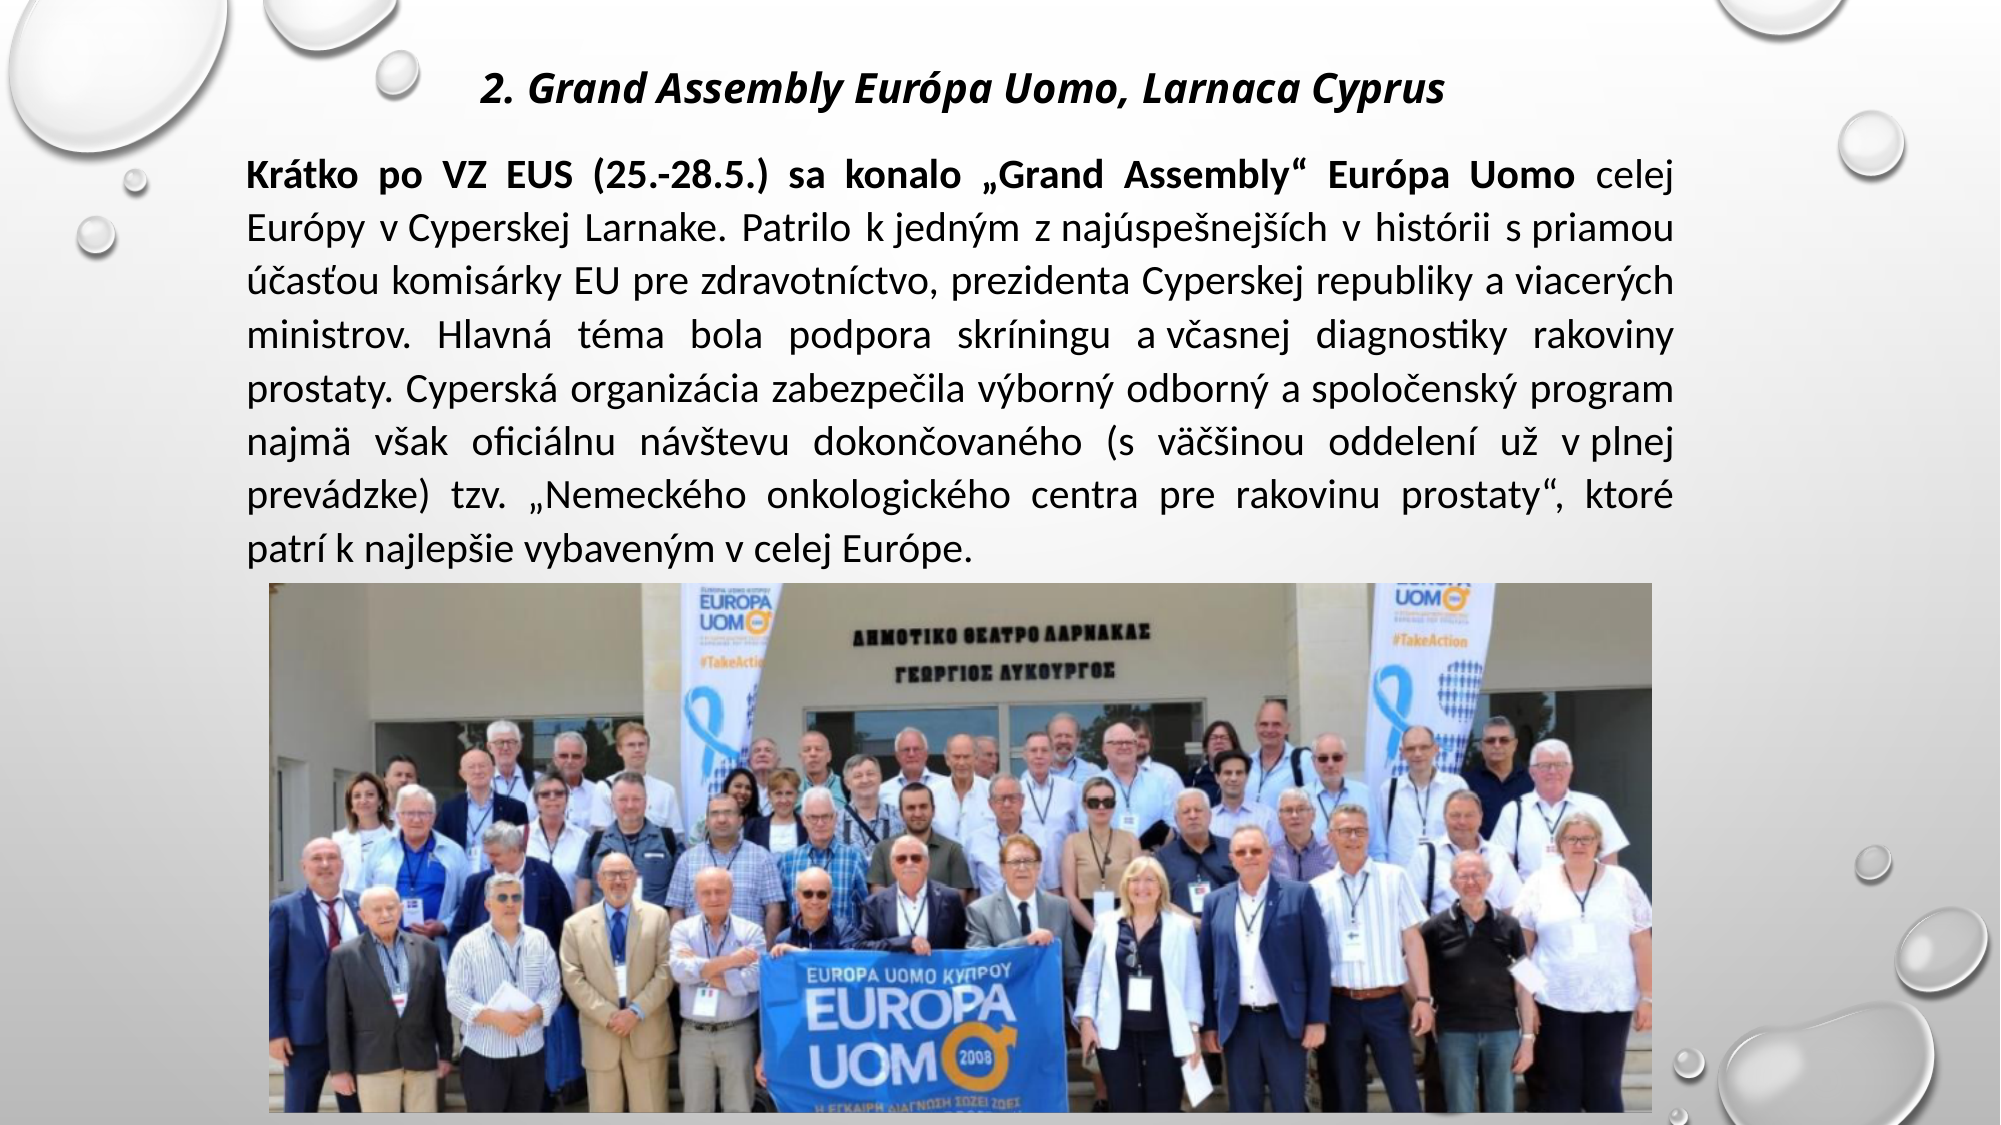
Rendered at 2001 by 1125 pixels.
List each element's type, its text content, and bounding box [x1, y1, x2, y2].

picture [0, 0, 2000, 1125]
text_box 2. Grand Assembly Európa Uomo, Larnaca Cyprus [466, 54, 1599, 87]
text_box Krátko po VZ EUS (25.-28.5.) sa konalo „Grand Assembly“ Európa Uomo celej Európy v Cyperskej Larnake. Patrilo k jedným z najúspešnejších v histórii s priamou účasťou komisárky EU pre zdravotníctvo, prezidenta Cyperskej republiky a viacerých ministrov. Hlavná téma bola podpora skríningu a včasnej diagnostiky rakoviny prostaty. Cyperská organizácia zabezpečila výborný odborný a spoločenský program najmä však oficiálnu návštevu dokončovaného (s väčšinou oddelení už v plnej prevádzke) tzv. „Nemeckého onkologického centra pre rakovinu prostaty“, ktoré patrí k najlepšie vybaveným v celej Európe. [231, 87, 1690, 579]
